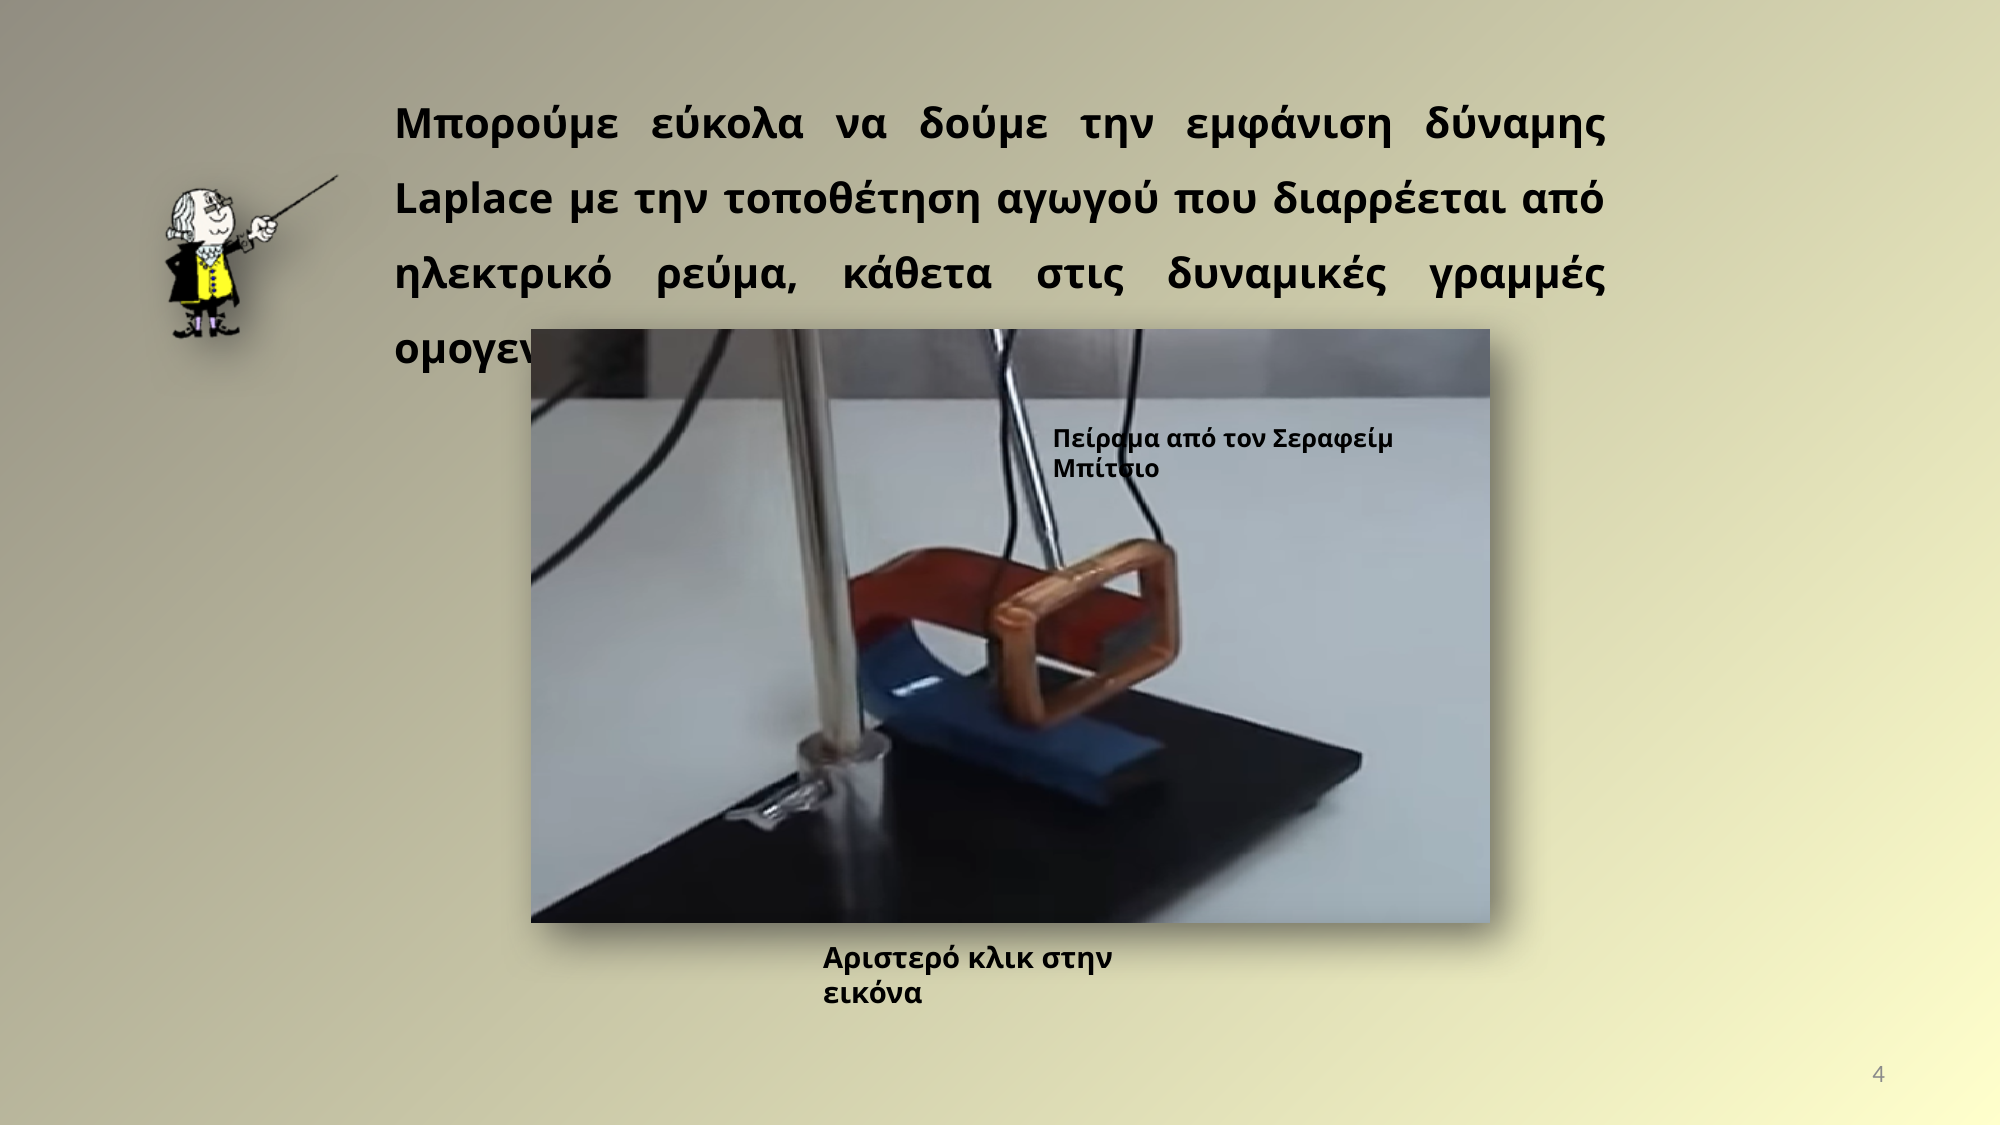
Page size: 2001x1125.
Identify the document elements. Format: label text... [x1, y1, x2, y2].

slide_number 4 [1433, 1042, 1900, 1103]
picture [152, 170, 342, 351]
text_box Μπορούμε εύκολα να δούμε την εμφάνιση δύναμης Laplace με την τοποθέτηση αγωγού που διαρρέεται από ηλεκτρικό ρεύμα, κάθετα στις δυναμικές γραμμές ομογενούς μαγνητικού πεδίου. [379, 64, 1620, 380]
text_box Αριστερό κλικ στην εικόνα [808, 932, 1213, 1017]
picture [530, 329, 1490, 923]
